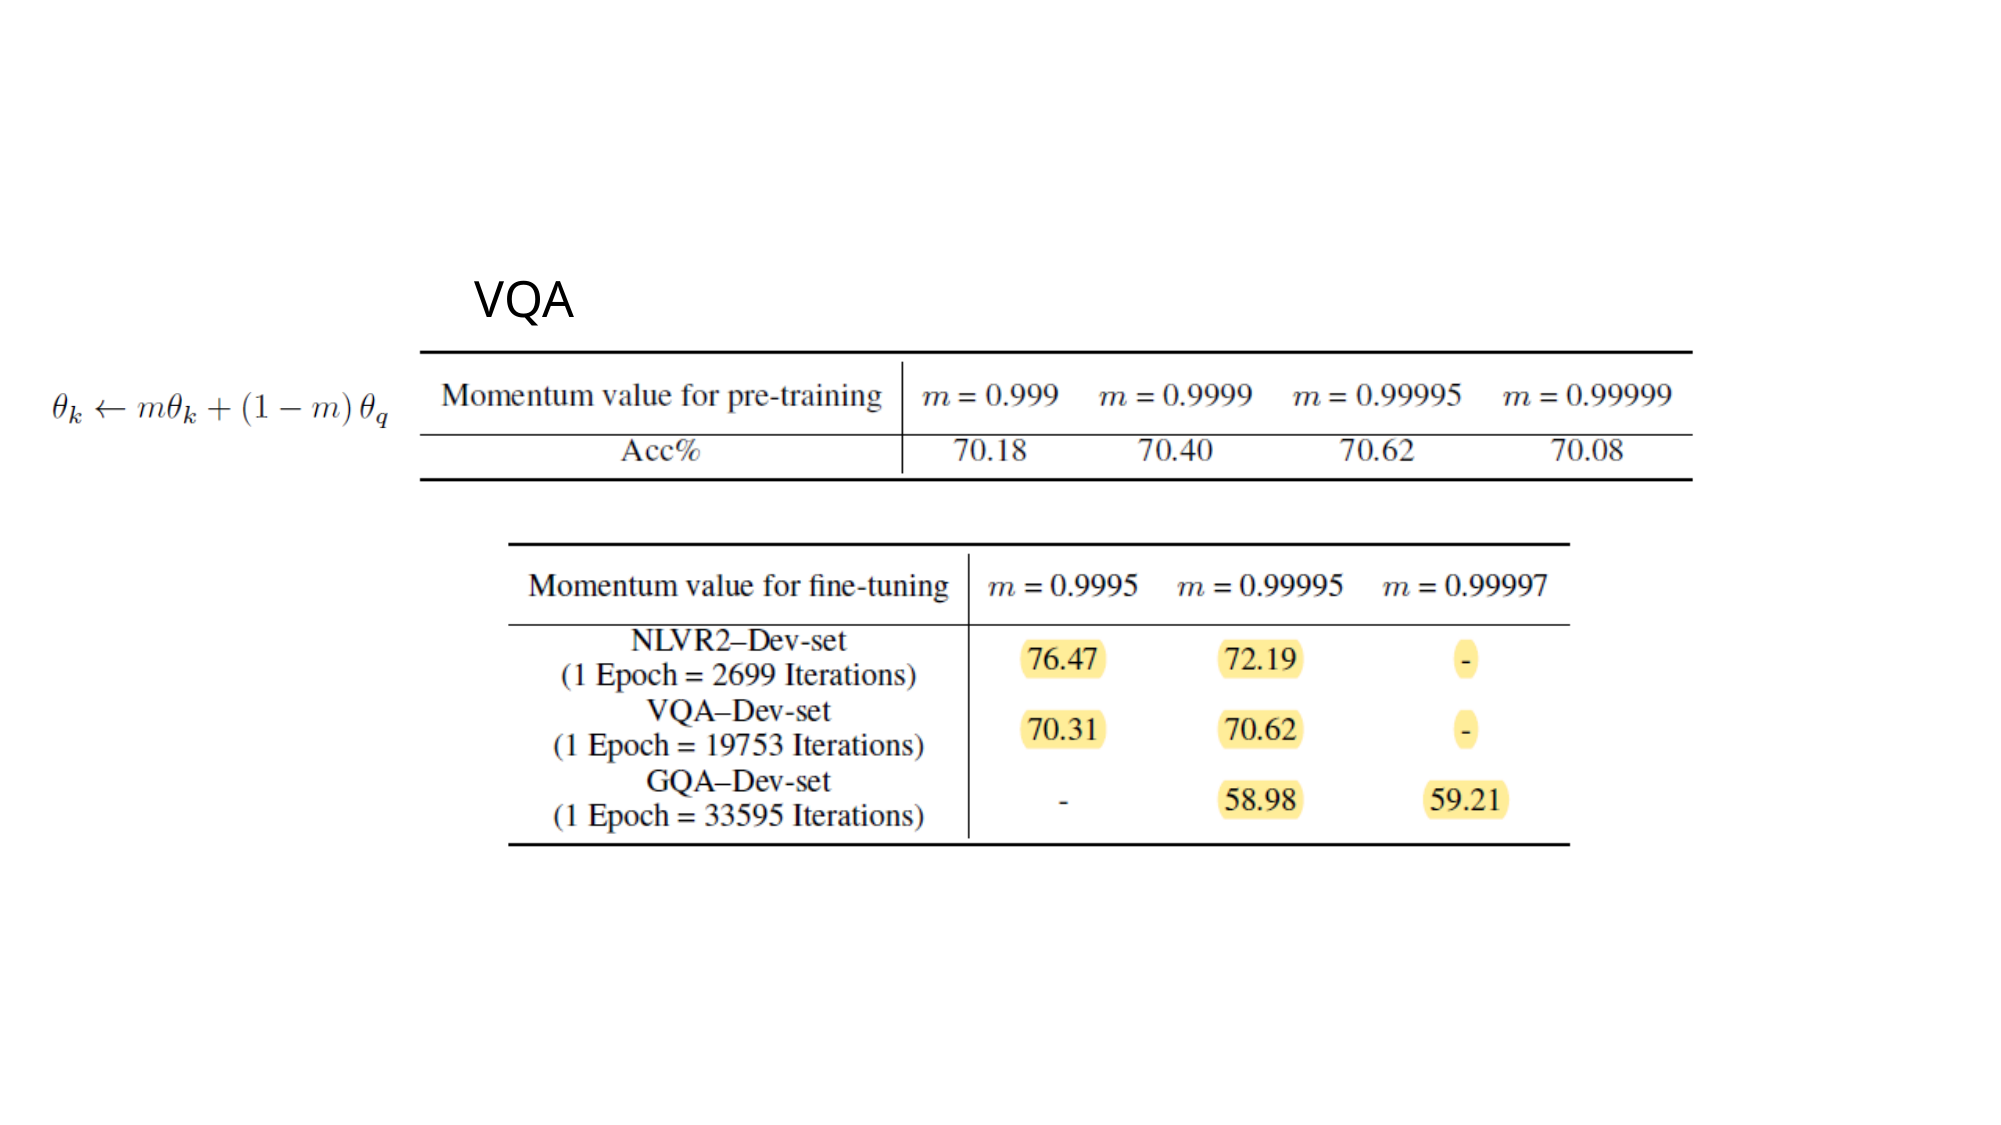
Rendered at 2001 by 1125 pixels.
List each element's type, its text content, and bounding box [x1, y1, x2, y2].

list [482, 491, 1636, 859]
title VQA [459, 192, 666, 329]
picture [33, 329, 1729, 491]
